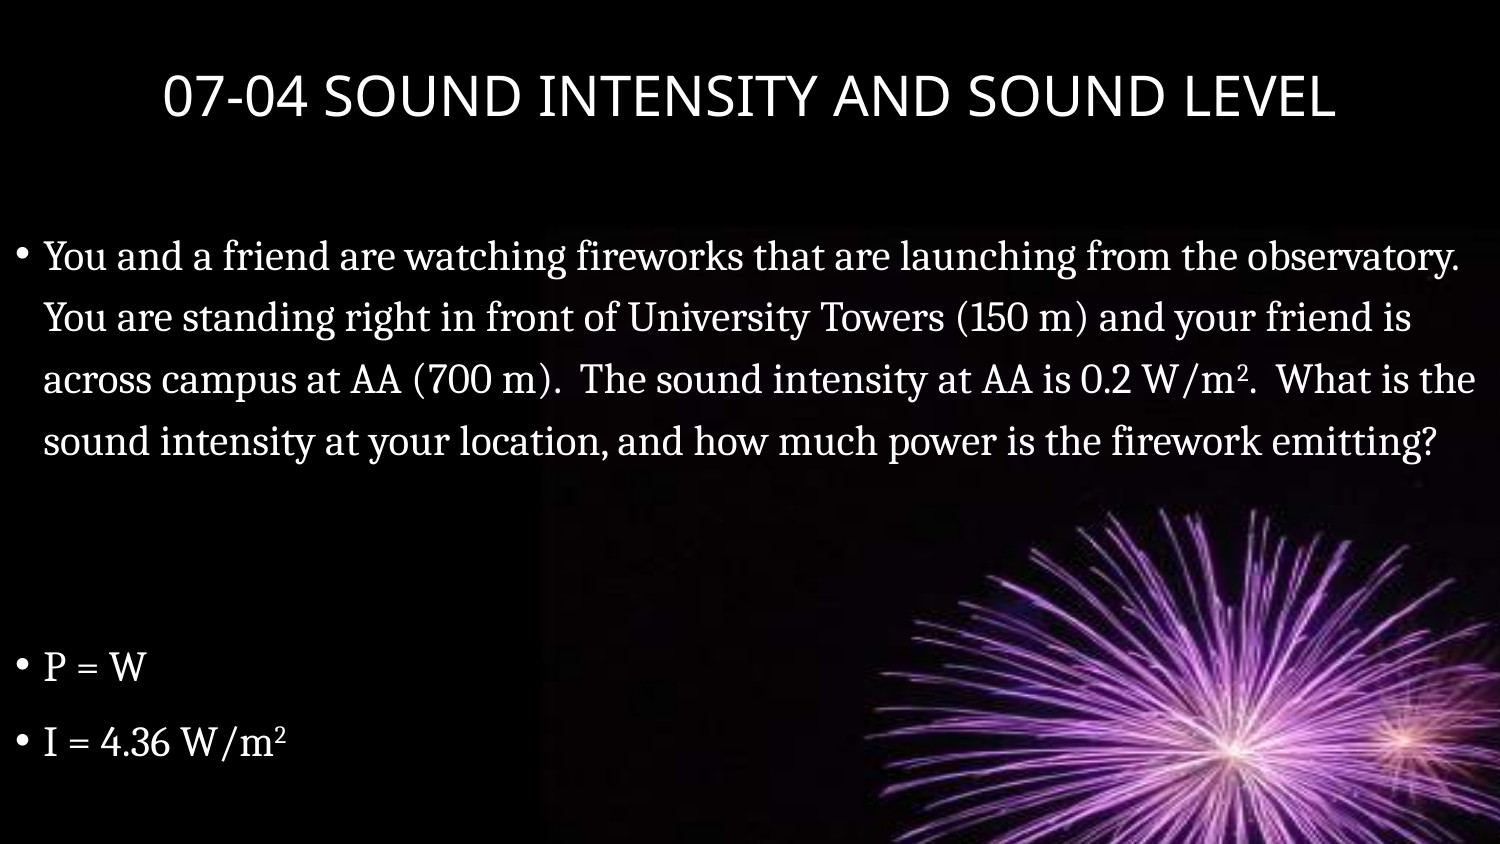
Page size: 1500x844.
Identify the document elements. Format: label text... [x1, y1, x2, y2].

title 07-04 Sound Intensity and Sound Level [0, 0, 1500, 197]
text_box [0, 197, 1500, 844]
picture [537, 224, 1500, 844]
